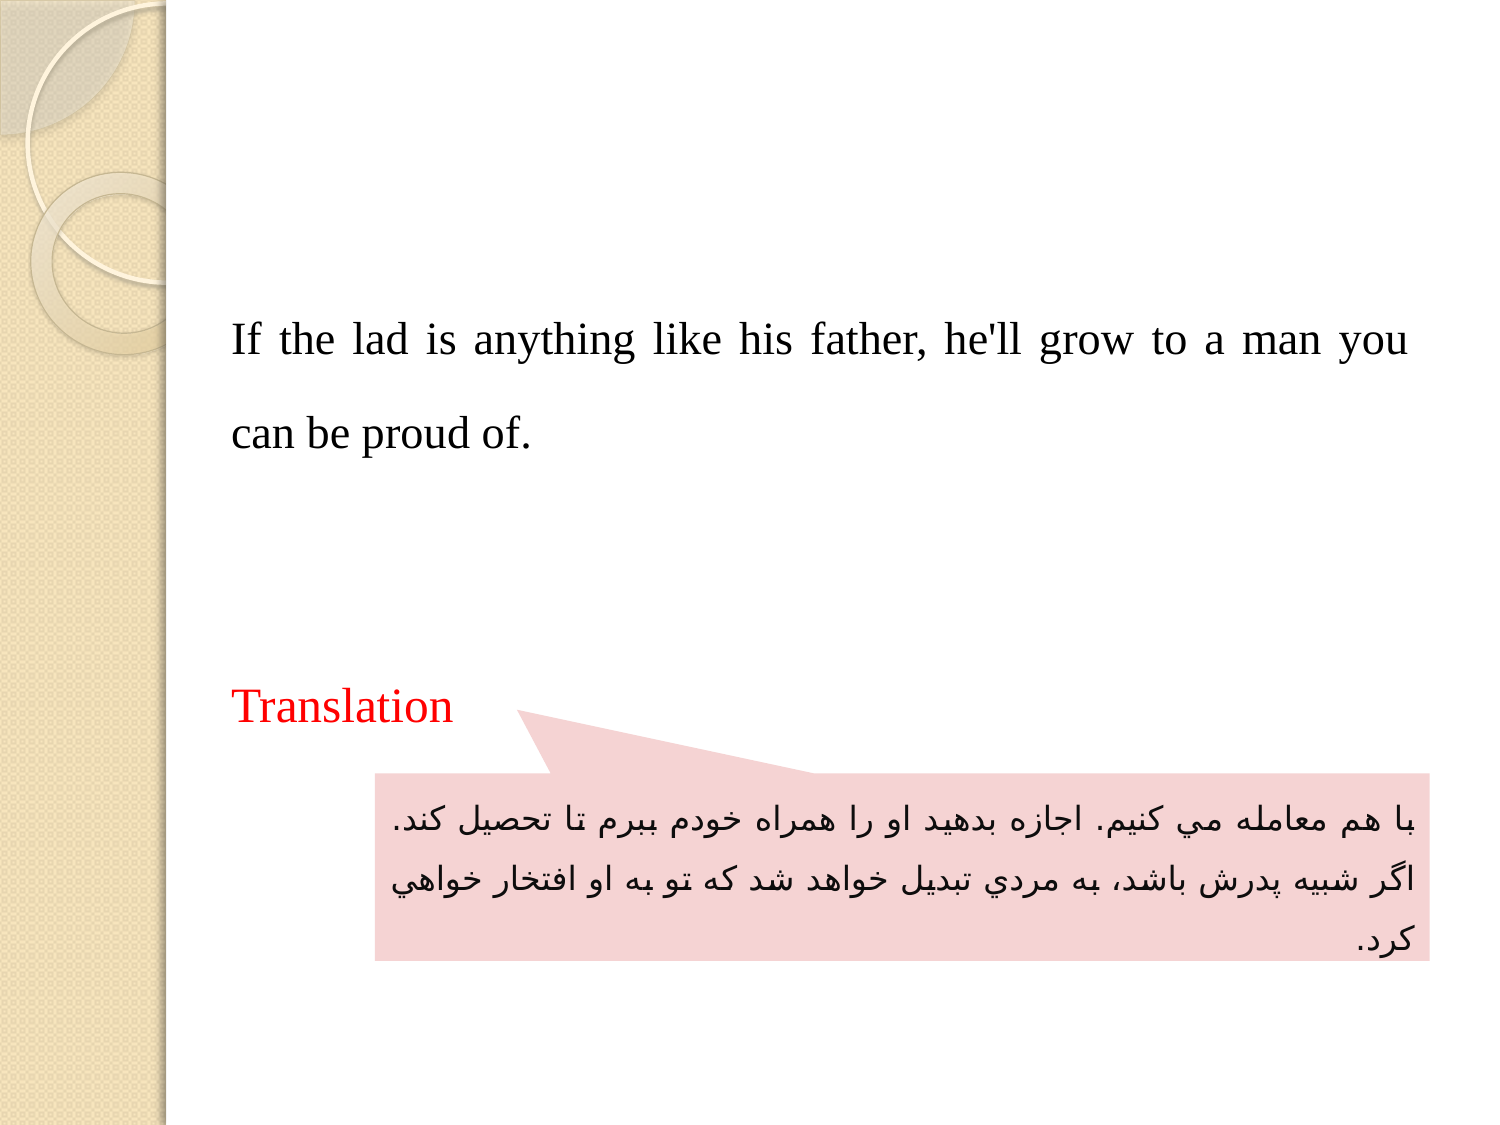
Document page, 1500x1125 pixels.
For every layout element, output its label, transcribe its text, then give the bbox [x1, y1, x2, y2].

list If the lad is anything like his father, he'll grow to a man you can be proud of. Translation [164, 262, 1425, 1005]
text_box با هم معامله مي كنيم. اجازه بدهيد او را همراه خودم ببرم تا تحصيل كند. اگر شبيه پدرش باشد، به مردي تبديل خواهد شد كه تو به او افتخار خواهي كرد. [372, 707, 1432, 964]
